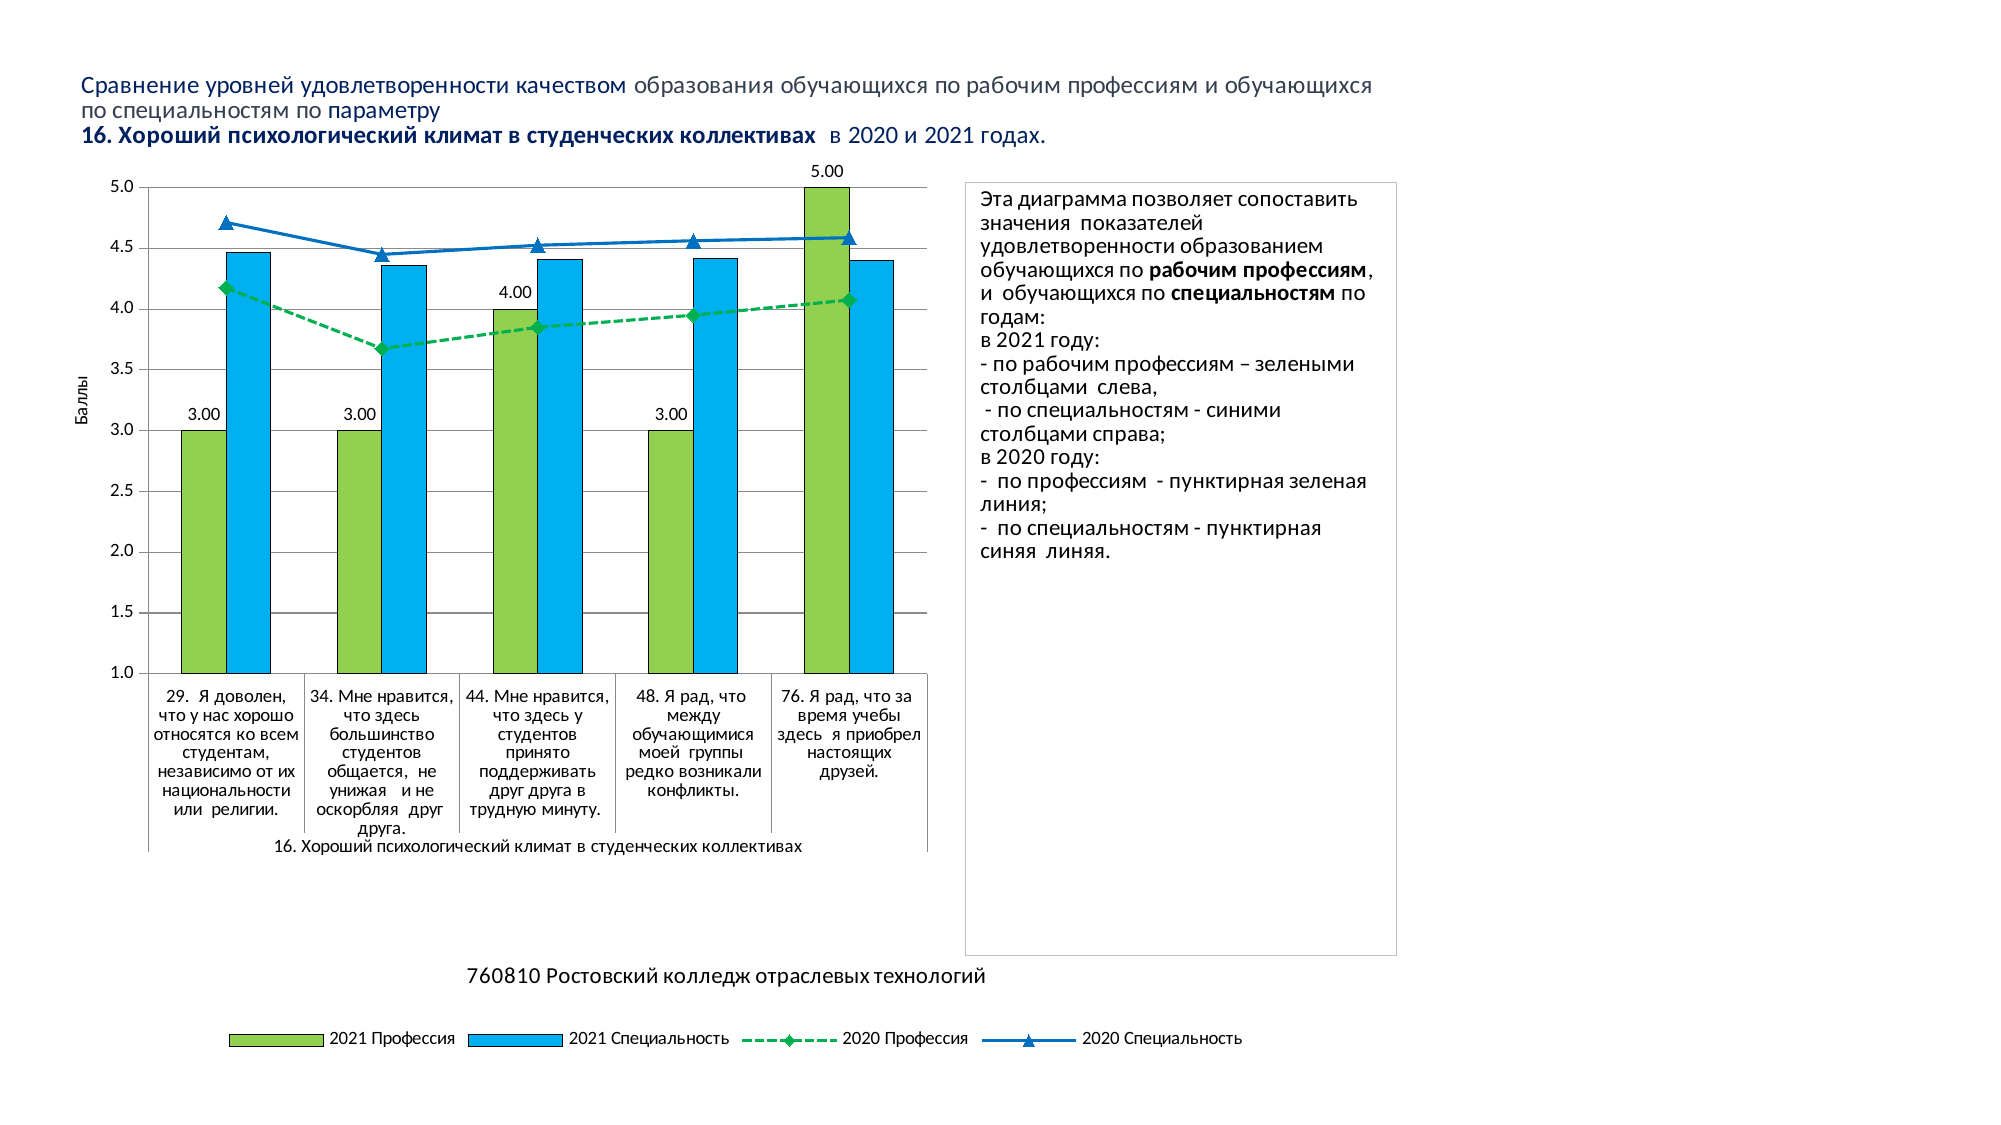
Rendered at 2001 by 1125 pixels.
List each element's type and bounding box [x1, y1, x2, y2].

chart [59, 58, 1414, 1056]
